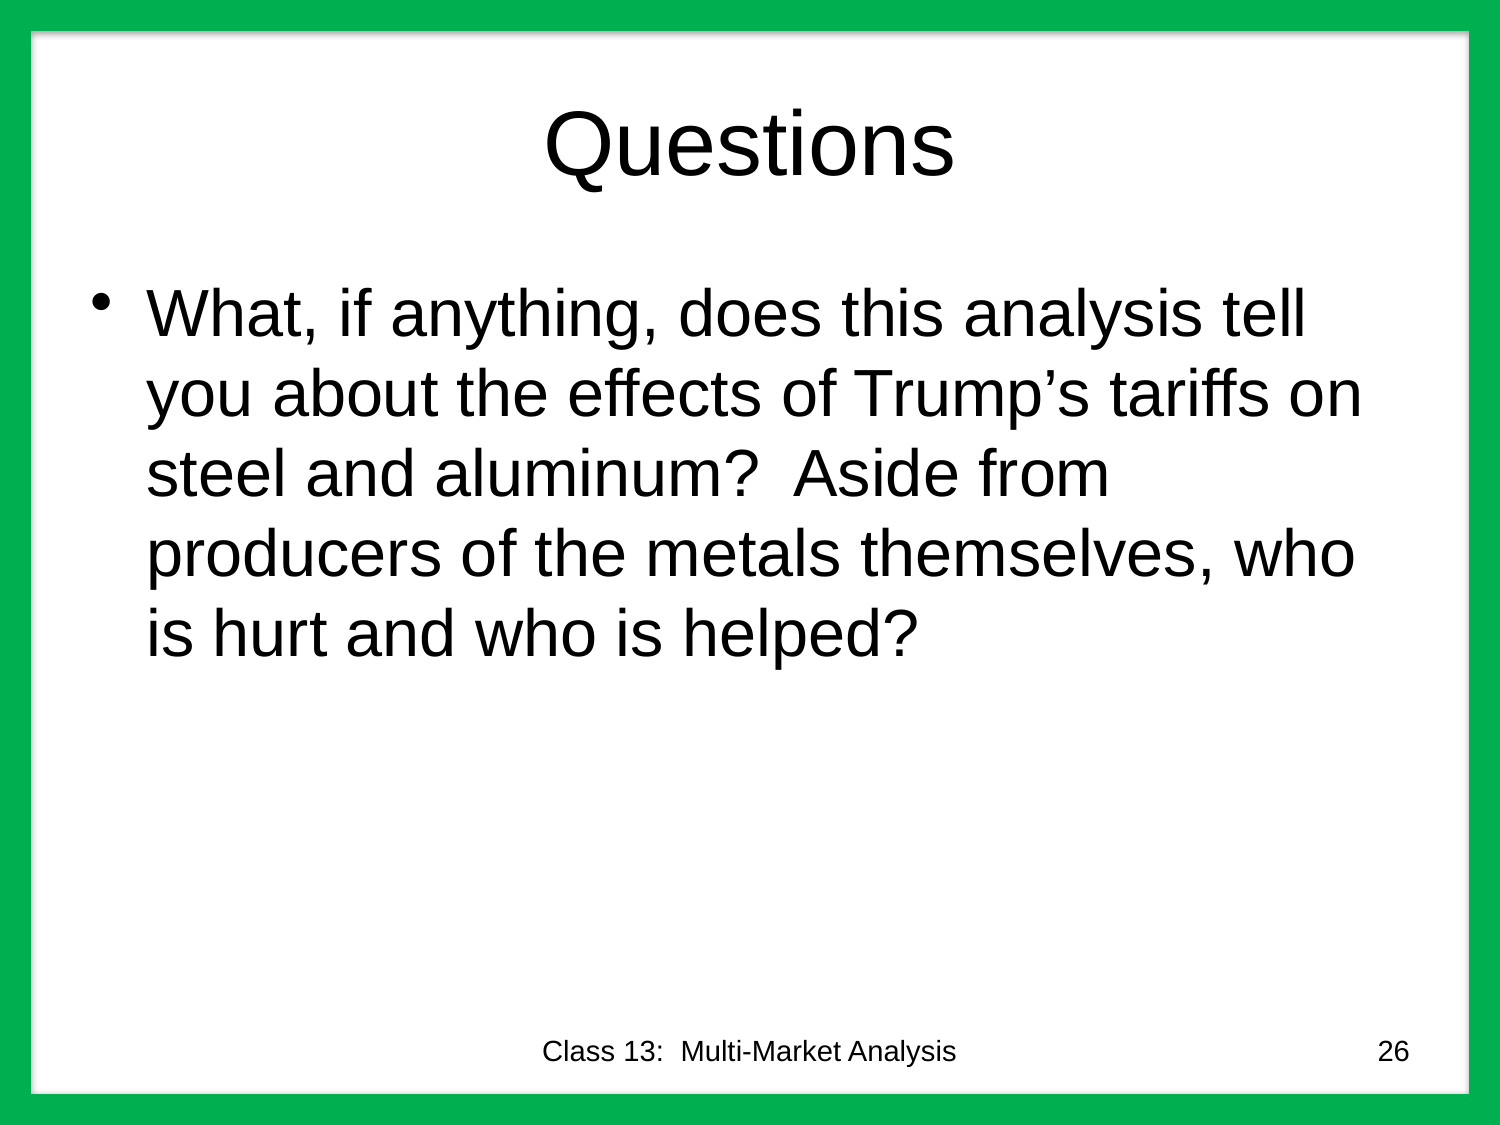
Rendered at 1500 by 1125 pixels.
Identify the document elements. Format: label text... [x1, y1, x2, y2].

text_box [0, 0, 1500, 1125]
slide_number 26 [1074, 1024, 1426, 1103]
footer Class 13: Multi-Market Analysis [512, 1024, 988, 1103]
